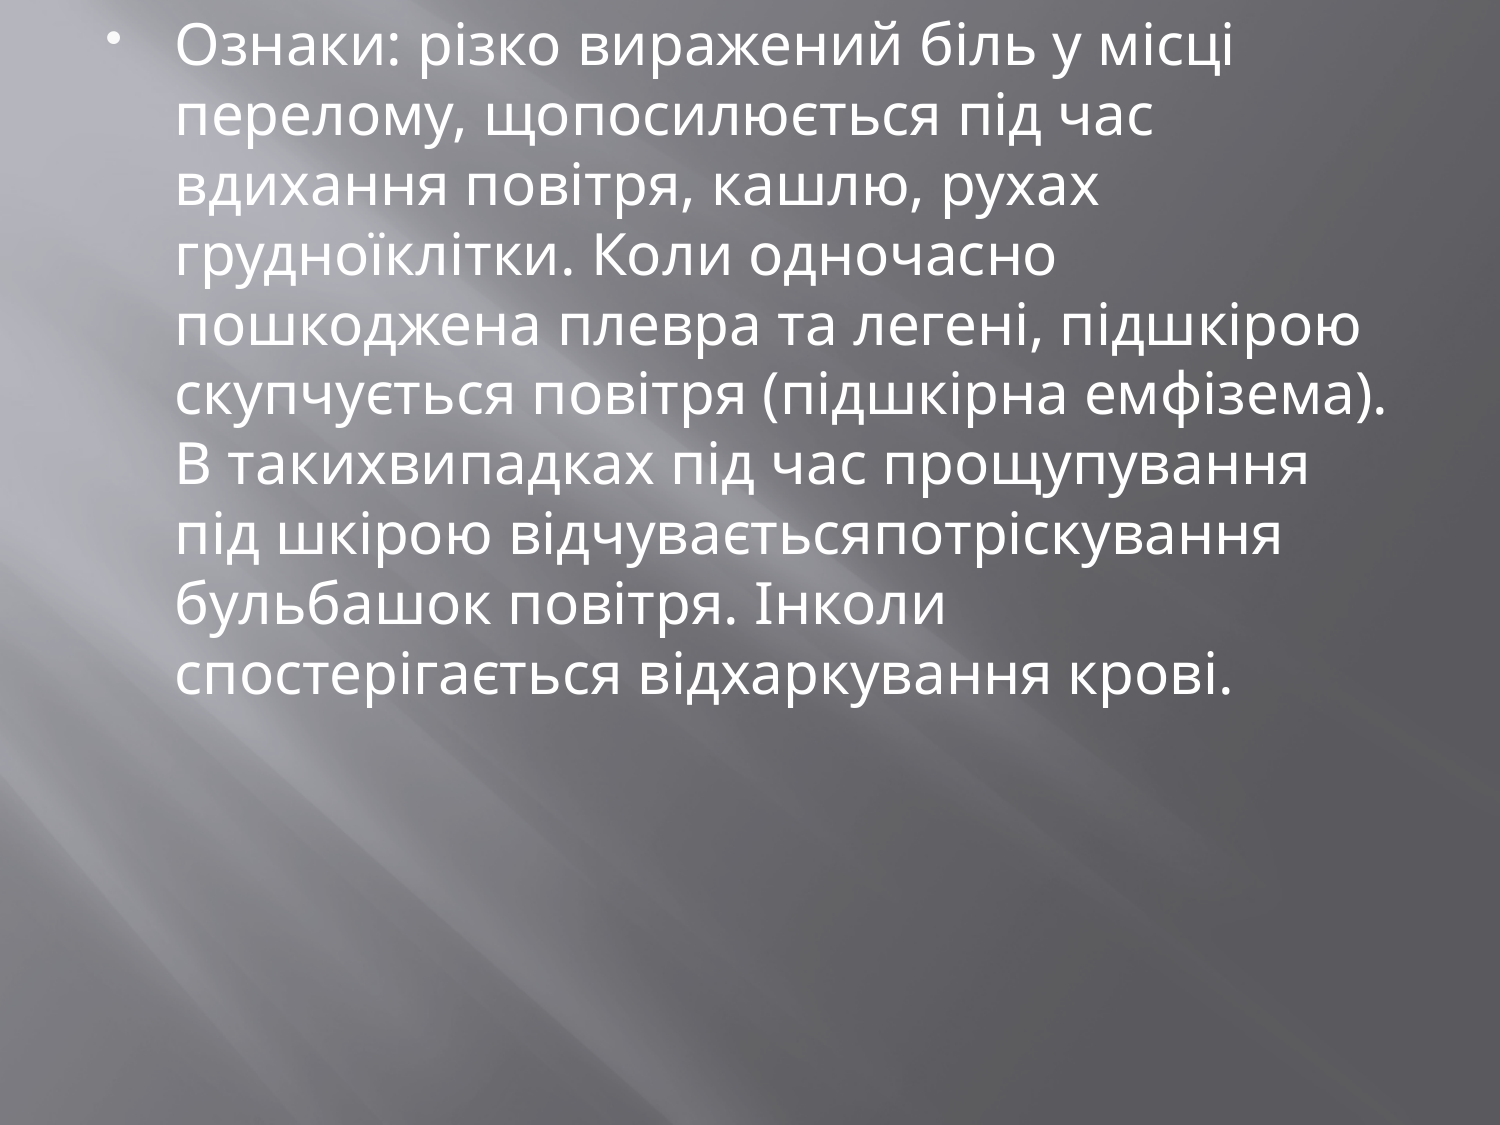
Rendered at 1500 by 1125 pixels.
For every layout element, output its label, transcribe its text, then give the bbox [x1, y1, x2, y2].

list Ознаки: різко виражений біль у місці перелому, щопосилюється під час вдихання повітря, кашлю, рухах грудноїклітки. Коли одночасно пошкоджена плевра та легені, підшкірою скупчується повітря (підшкірна емфізема). В такихвипадках під час прощупування під шкірою відчуваєтьсяпотріскування бульбашок повітря. Інколи спостерігається відхаркування крові. [70, 0, 1421, 1125]
